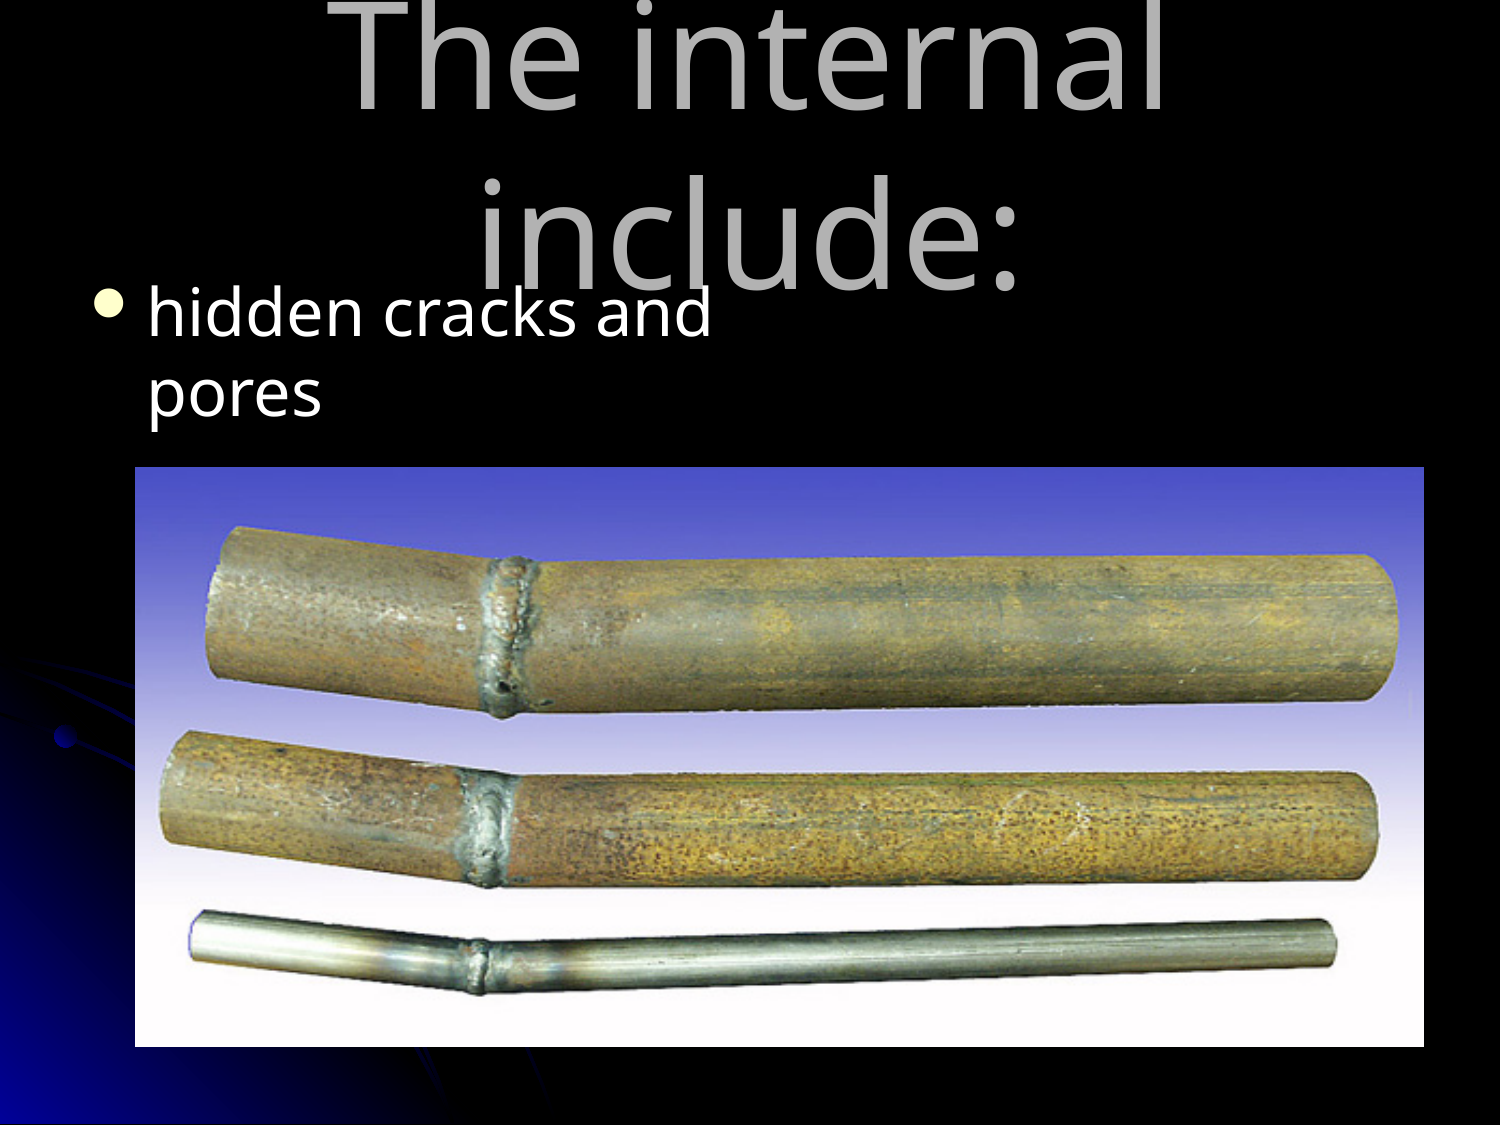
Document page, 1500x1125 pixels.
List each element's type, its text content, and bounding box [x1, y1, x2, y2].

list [135, 467, 1424, 1048]
title The internal include: [74, 45, 1426, 233]
list hidden cracks and pores [74, 262, 738, 1006]
